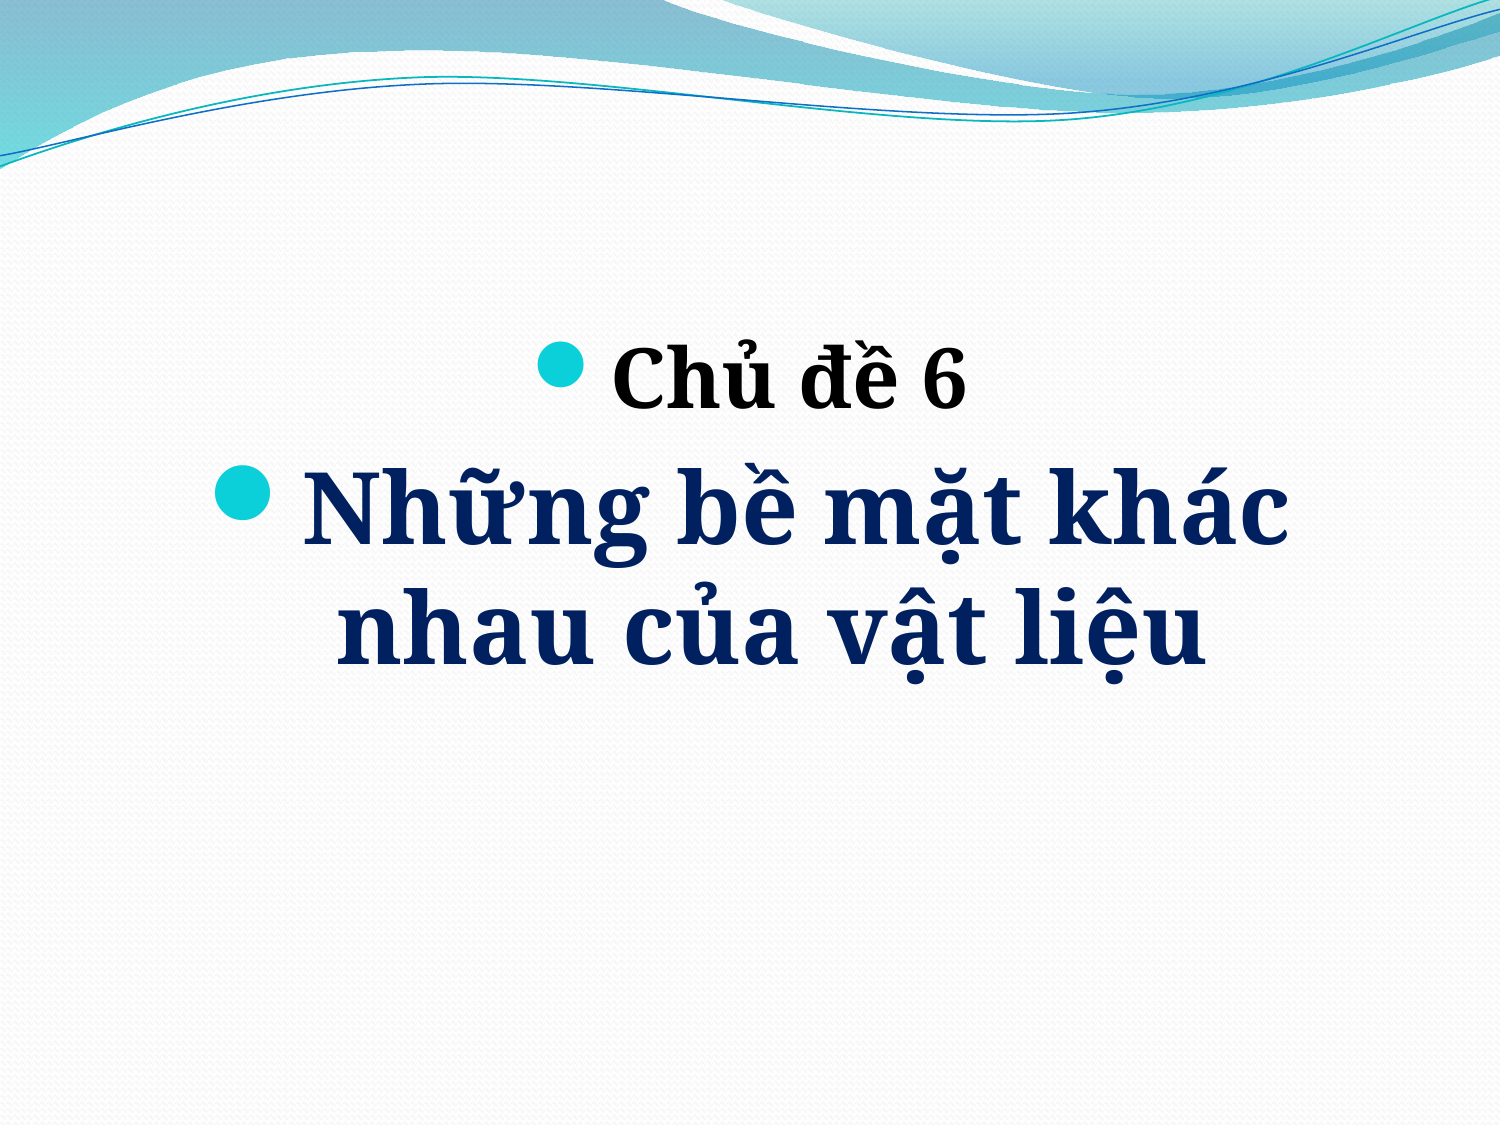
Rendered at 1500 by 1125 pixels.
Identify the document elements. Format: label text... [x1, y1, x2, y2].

list Chủ đề 6 Những bề mặt khác nhau của vật liệu [75, 317, 1425, 1038]
